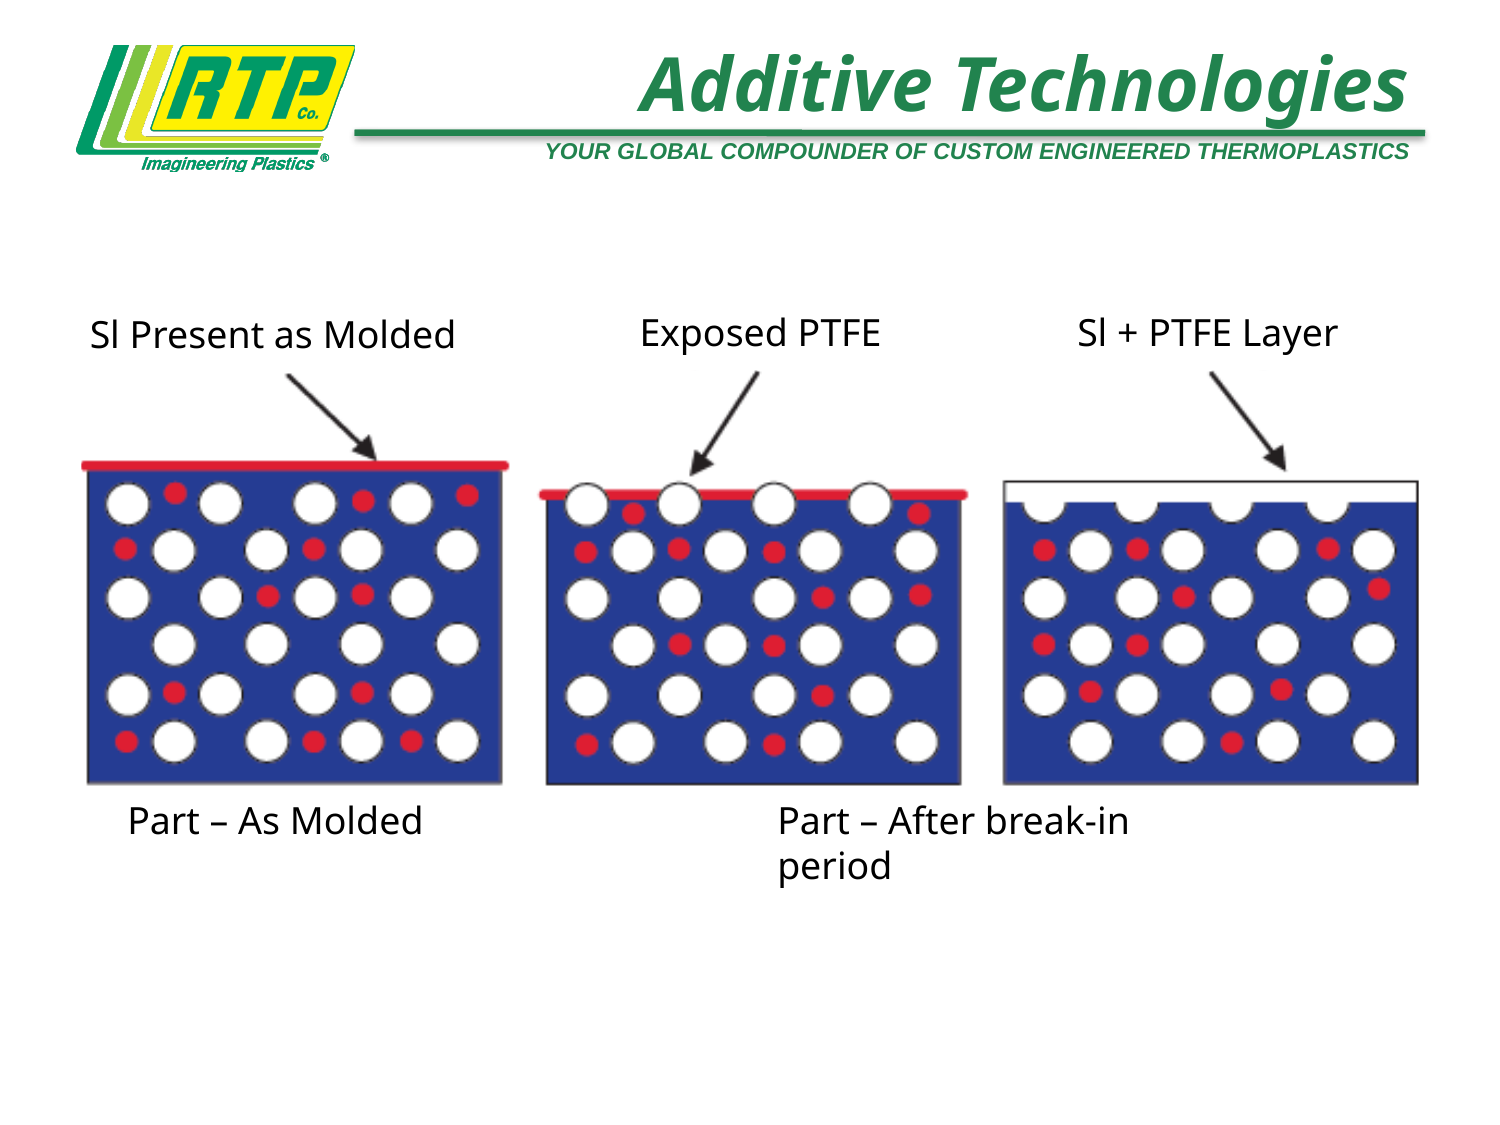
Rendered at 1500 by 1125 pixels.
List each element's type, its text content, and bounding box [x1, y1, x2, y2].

text_box Sl + PTFE Layer [1062, 301, 1425, 362]
text_box Part – After break-in period [762, 802, 1263, 895]
picture [80, 369, 1419, 793]
text_box Sl Present as Molded [74, 303, 513, 364]
text_box Exposed PTFE [624, 301, 988, 362]
title Additive Technologies [354, 0, 1425, 135]
text_box Part – As Molded [112, 802, 475, 850]
